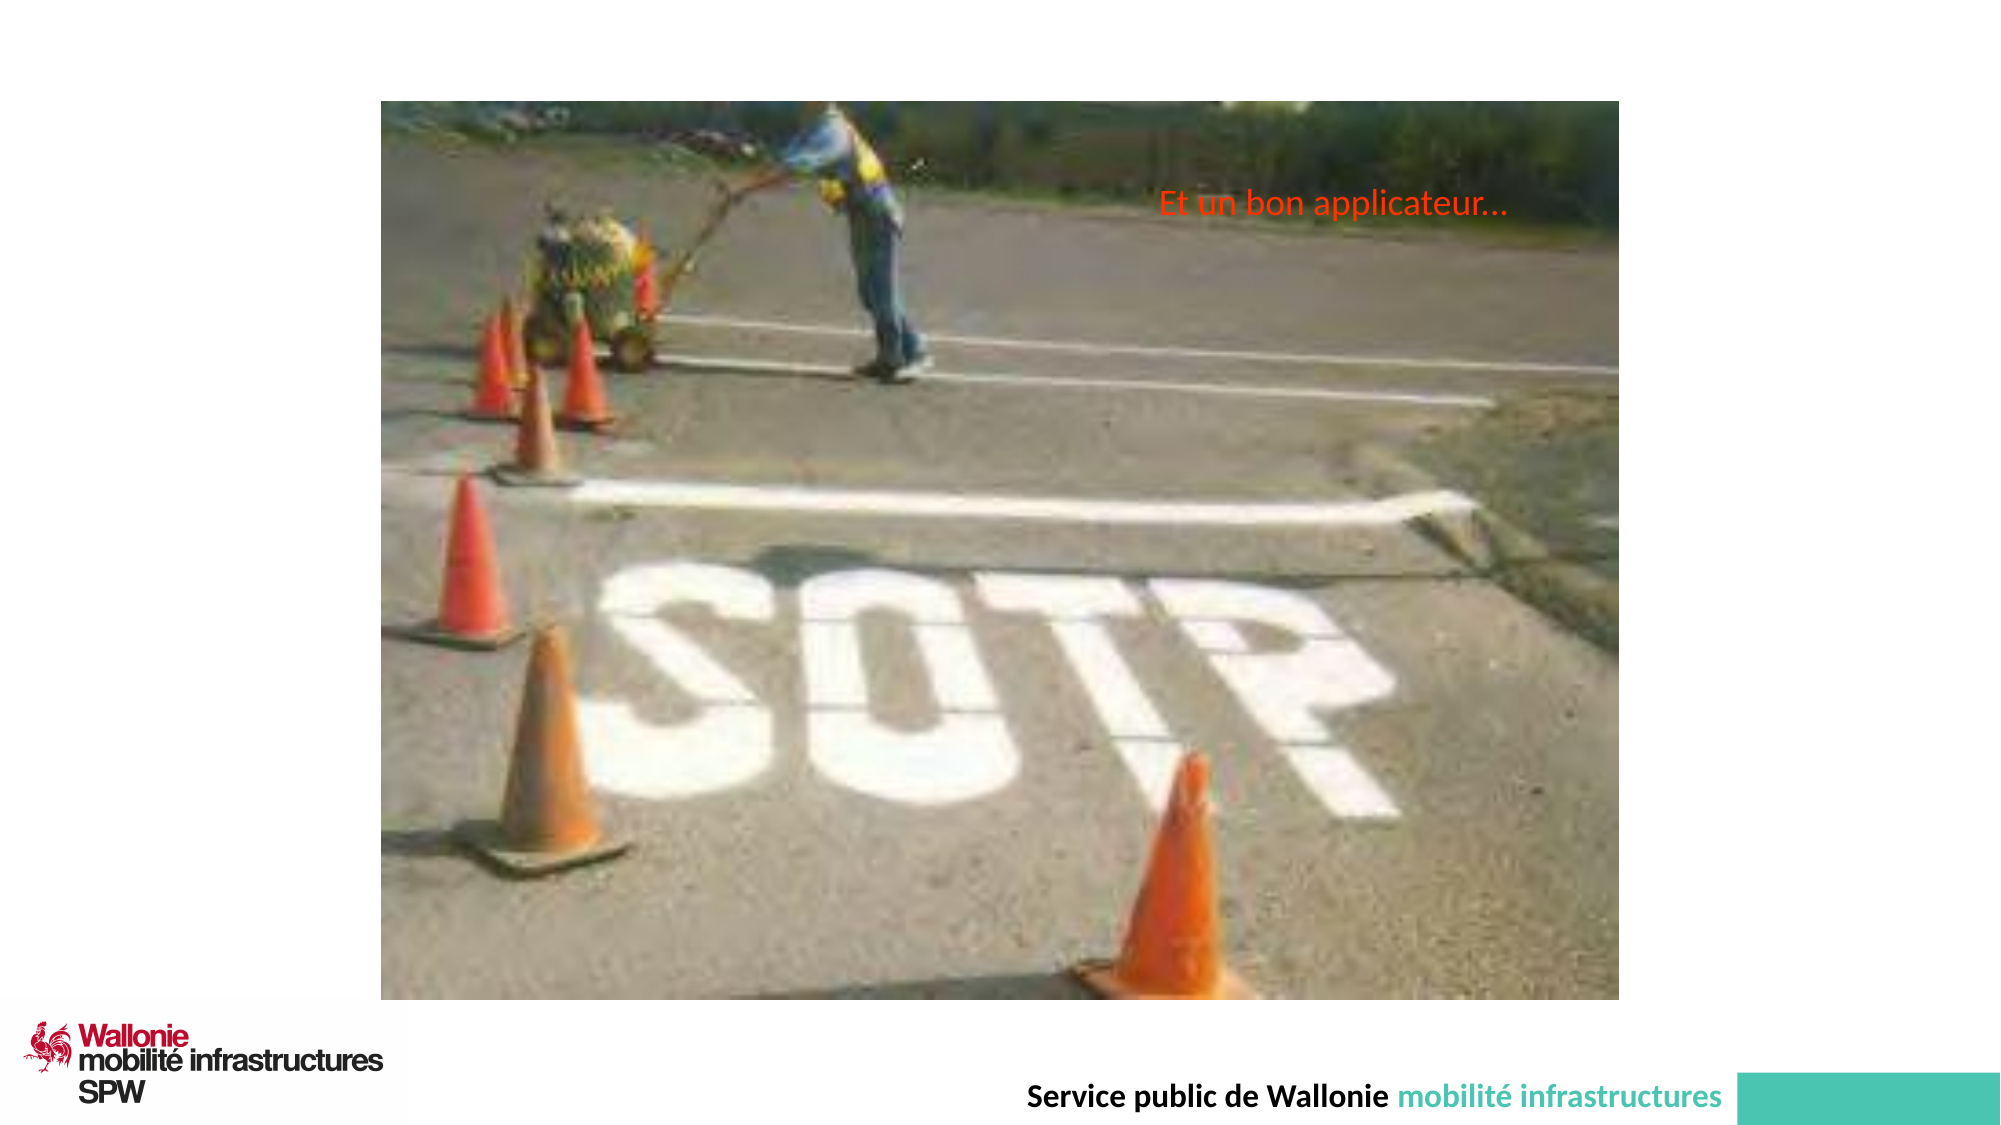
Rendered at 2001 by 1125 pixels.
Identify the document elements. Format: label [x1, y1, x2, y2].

picture [0, 101, 1619, 1125]
